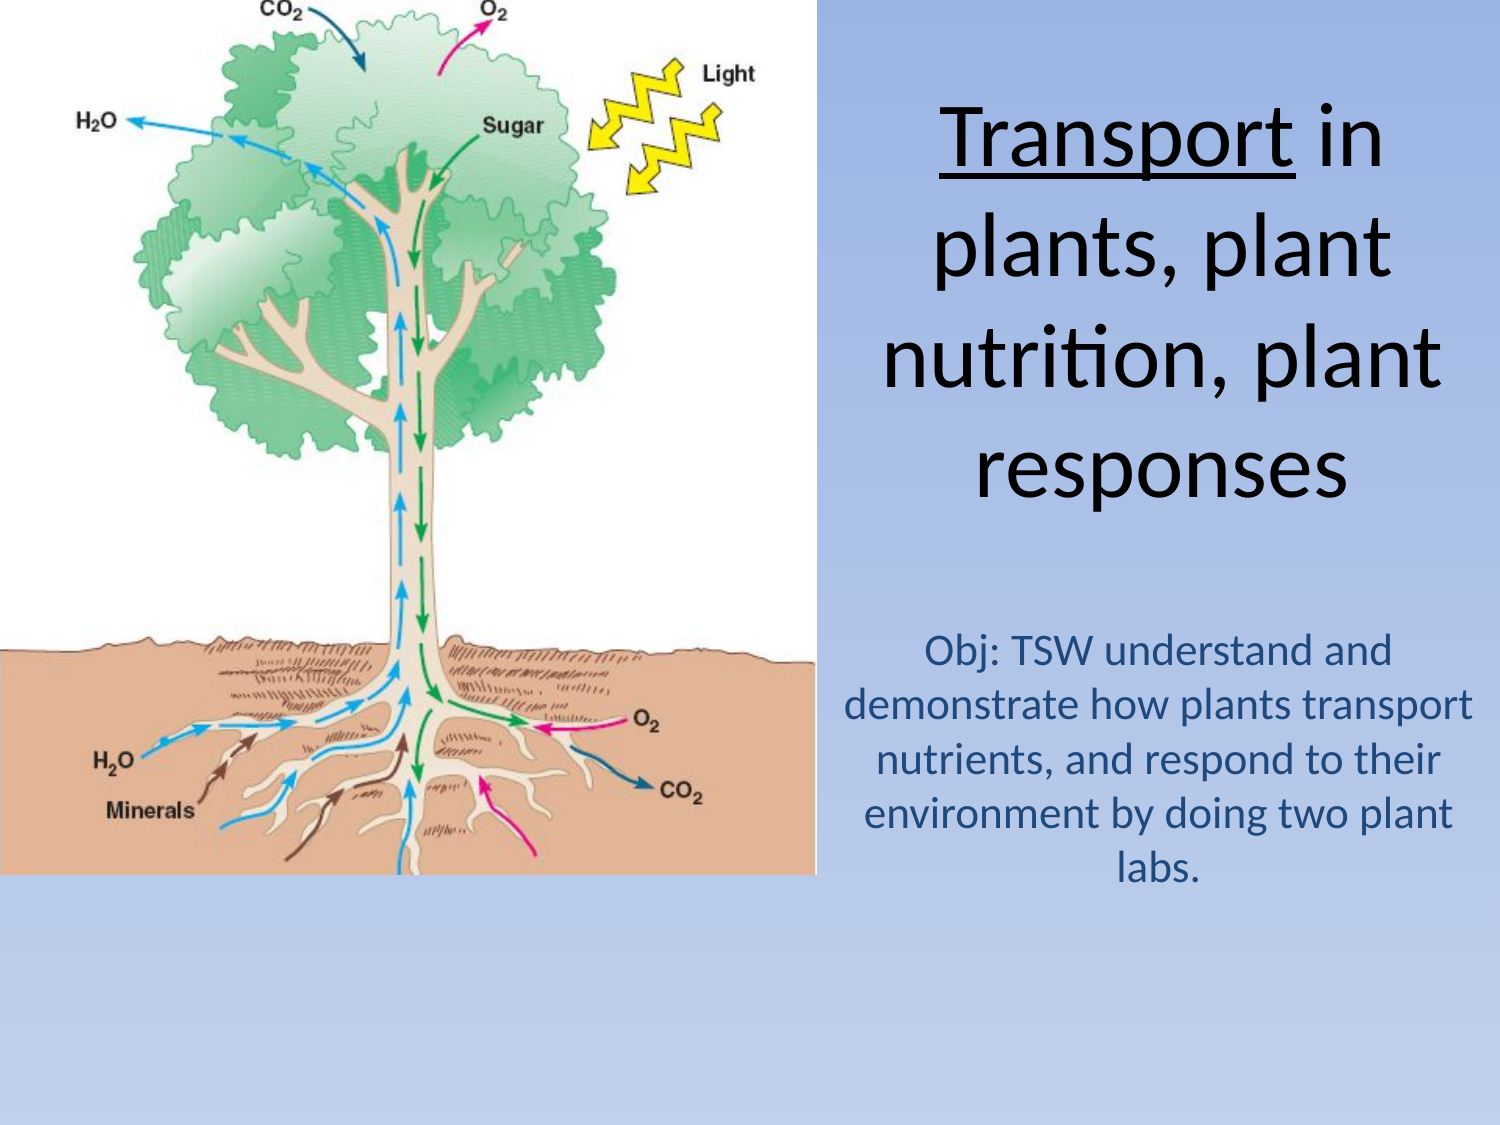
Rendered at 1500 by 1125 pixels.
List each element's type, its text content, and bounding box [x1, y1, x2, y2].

subtitle Obj: TSW understand and demonstrate how plants transport nutrients, and respond to their environment by doing two plant labs. [816, 612, 1500, 900]
picture [0, 0, 817, 876]
title Transport in plants, plant nutrition, plant responses [825, 0, 1500, 591]
